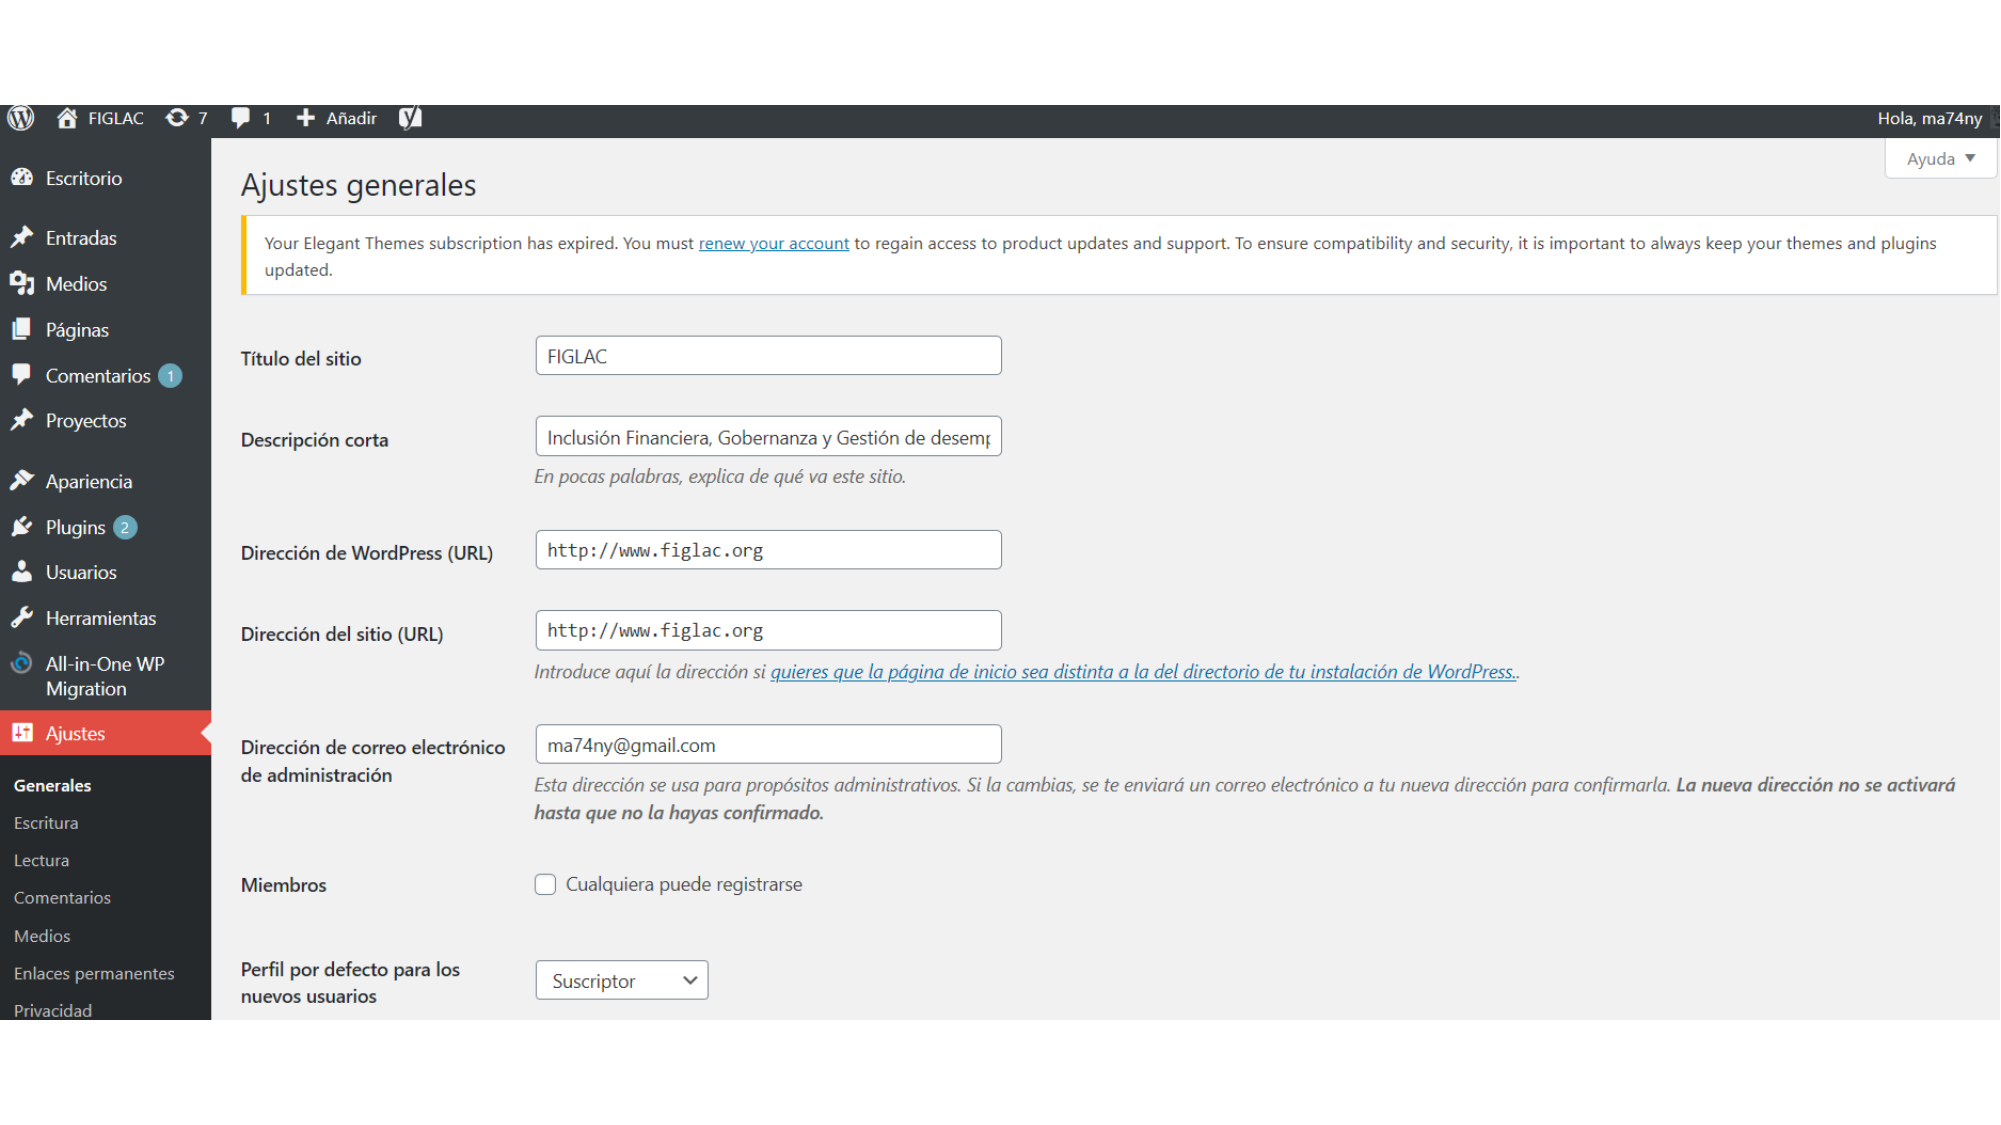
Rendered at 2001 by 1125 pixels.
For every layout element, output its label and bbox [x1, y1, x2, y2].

picture [0, 105, 2000, 1020]
